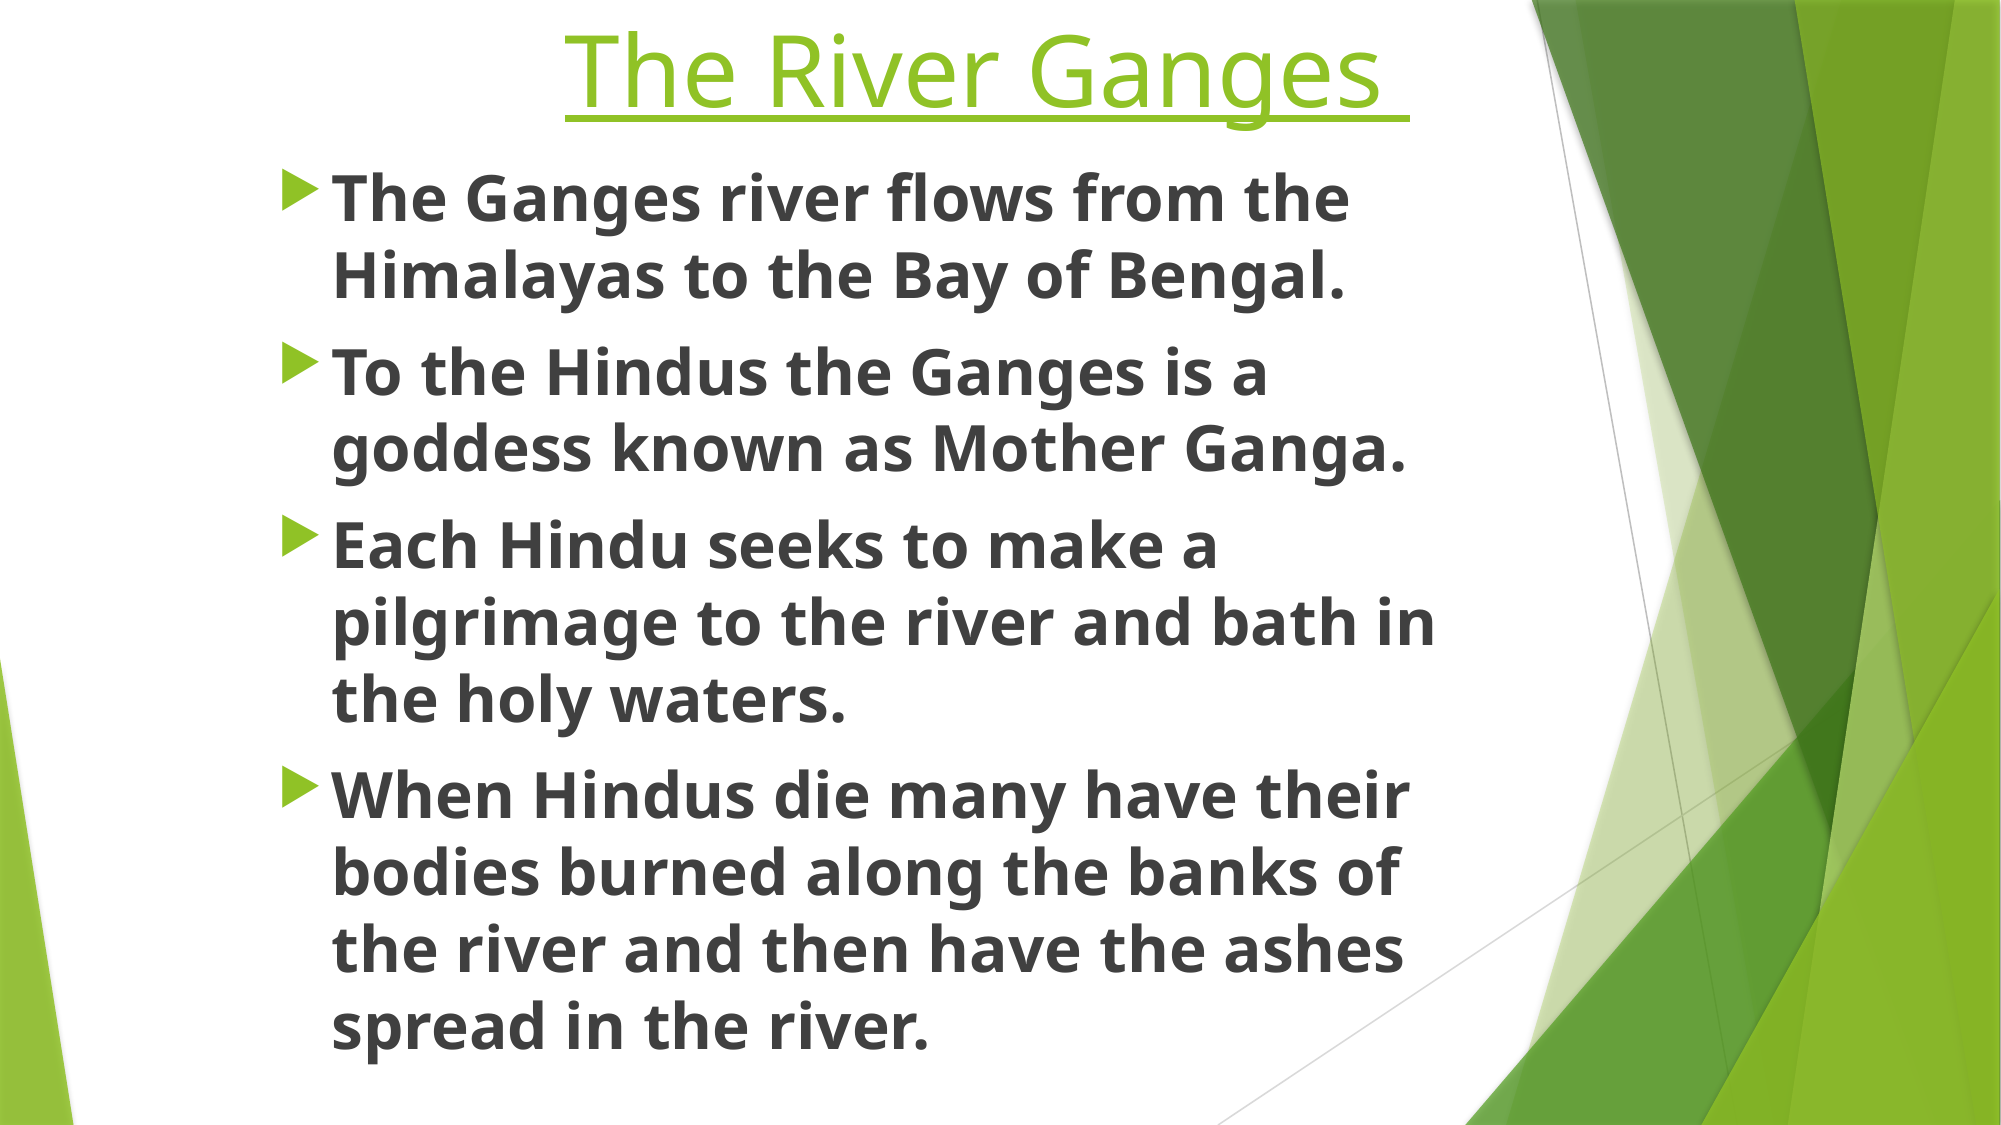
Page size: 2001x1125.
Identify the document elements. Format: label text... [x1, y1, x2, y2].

list The Ganges river flows from the Himalayas to the Bay of Bengal. To the Hindus the Ganges is a goddess known as Mother Ganga. Each Hindu seeks to make a pilgrimage to the river and bath in the holy waters. When Hindus die many have their bodies burned along the banks of the river and then have the ashes spread in the river. [262, 149, 1513, 1075]
title The River Ganges [525, 0, 1450, 138]
